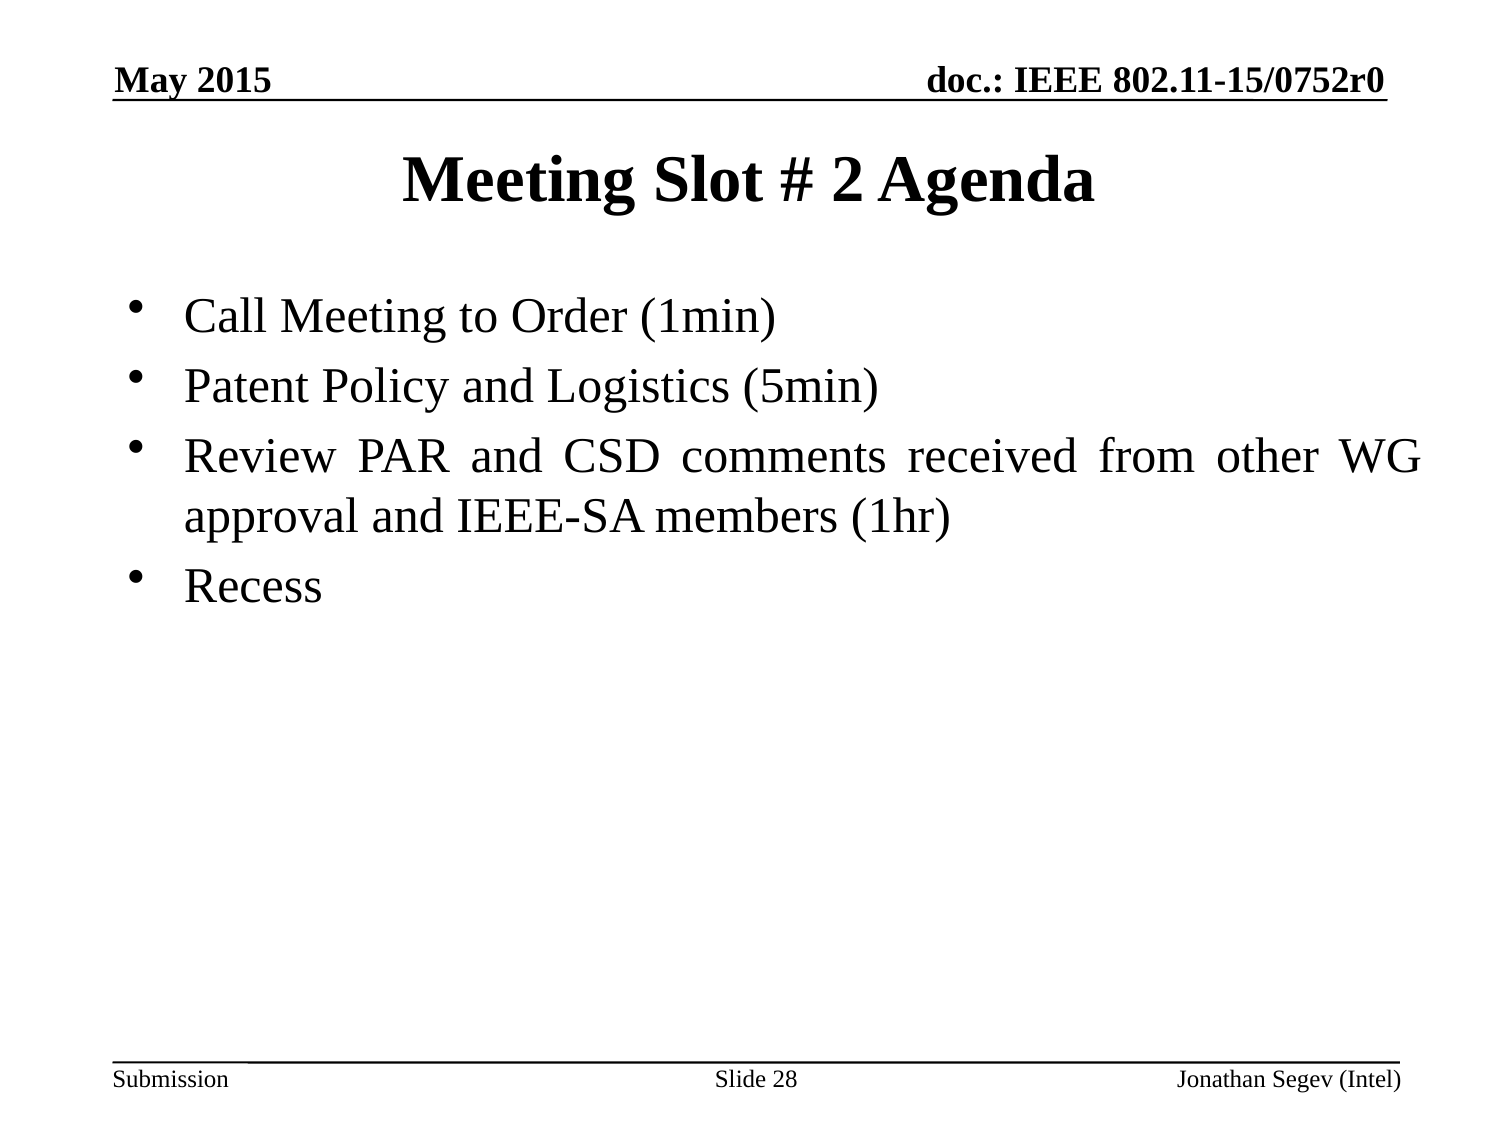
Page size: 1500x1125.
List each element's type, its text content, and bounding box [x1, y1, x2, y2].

text_box Meeting Slot # 2 Agenda [112, 87, 1388, 263]
slide_number Slide 28 [712, 1061, 800, 1093]
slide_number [114, 54, 283, 101]
text_box Call Meeting to Order (1min) Patent Policy and Logistics (5min) Review PAR and CSD comments received from other WG approval and IEEE-SA members (1hr) Recess [112, 274, 1438, 950]
footer Jonathan Segev (Intel) [1024, 1061, 1402, 1093]
